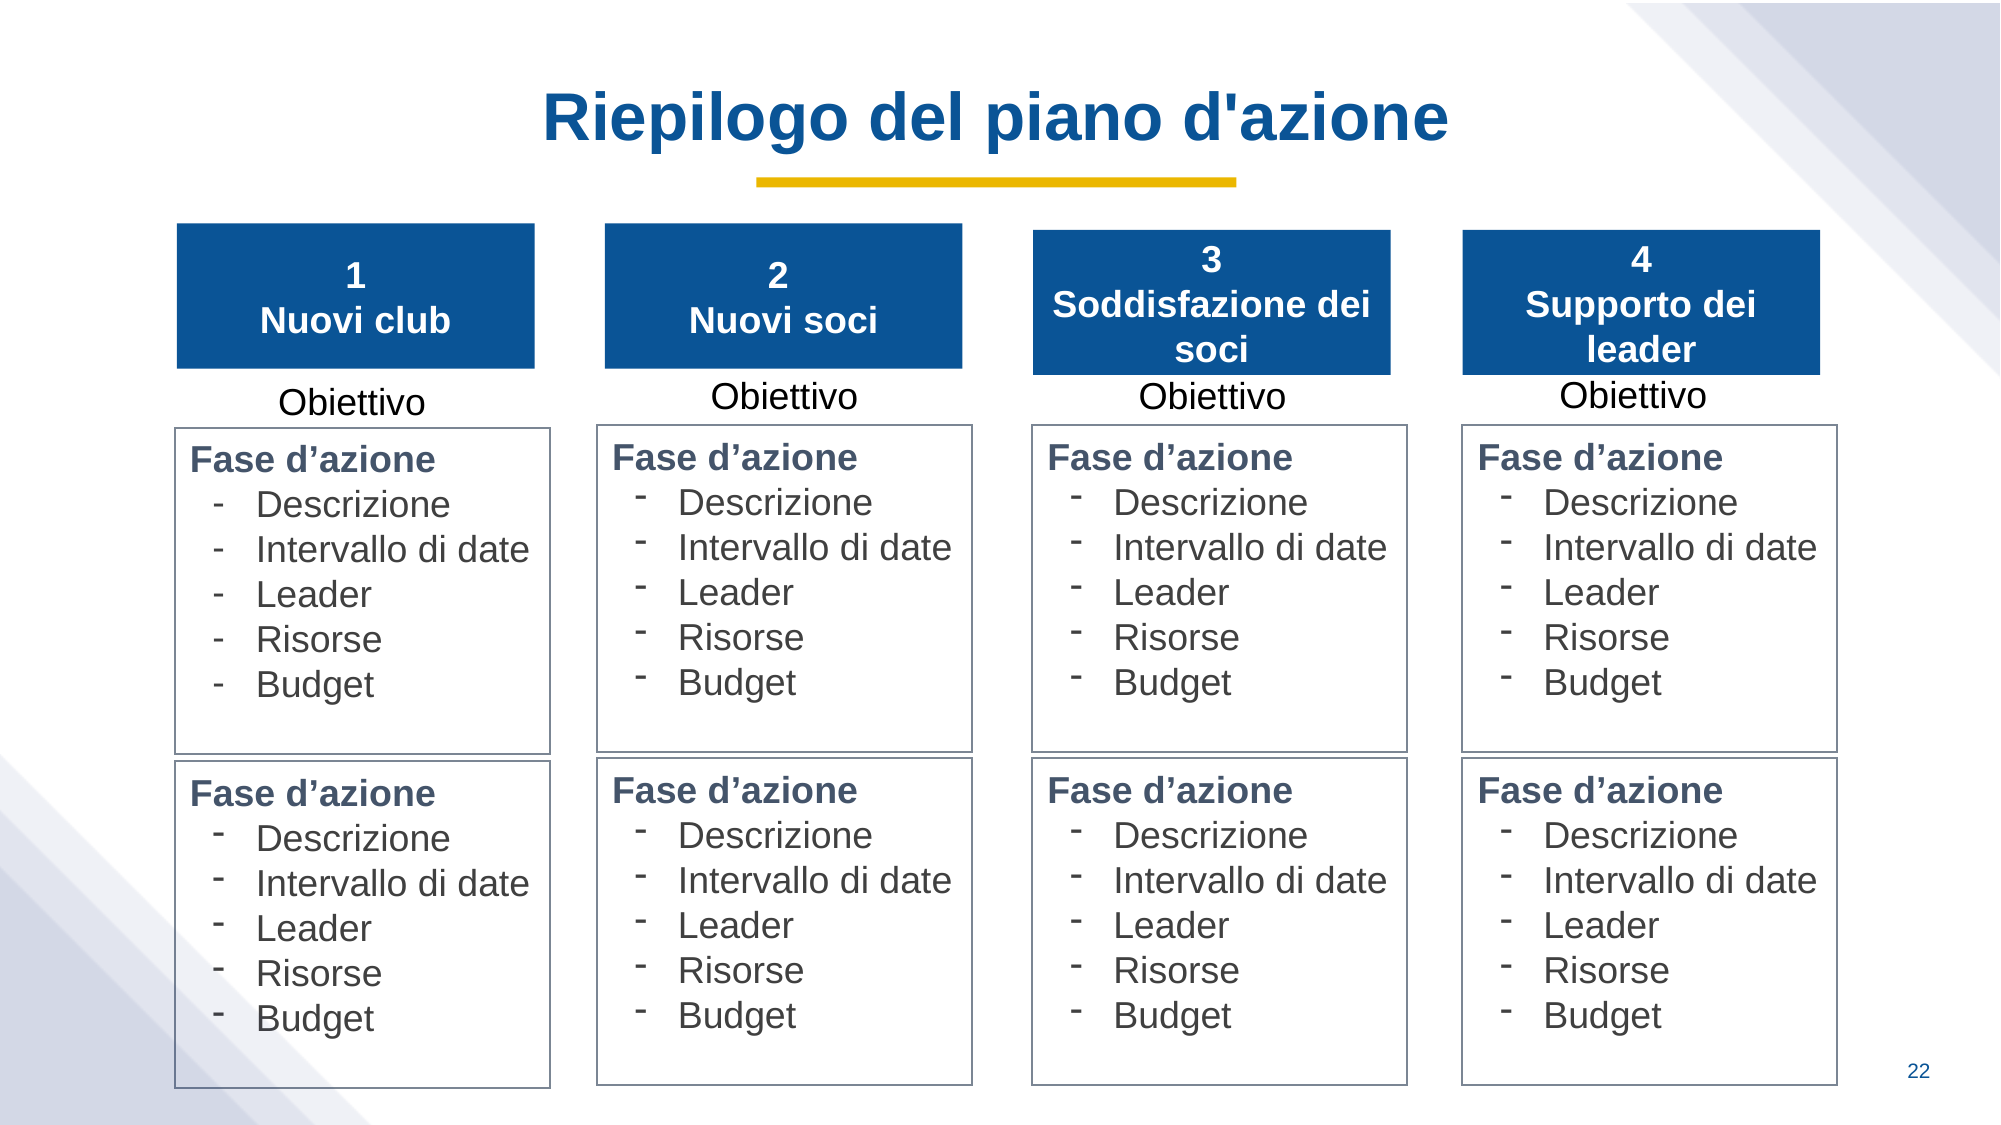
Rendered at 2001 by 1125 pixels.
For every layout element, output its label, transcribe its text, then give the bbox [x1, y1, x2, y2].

text_box Riepilogo del piano d'azione [0, 74, 1626, 163]
text_box Obiettivo [1024, 364, 1400, 425]
text_box Fase d’azione Descrizione Intervallo di date Leader Risorse Budget [596, 424, 973, 753]
text_box 22 [1892, 1049, 2000, 1125]
text_box Fase d’azione Descrizione Intervallo di date Leader Risorse Budget [1461, 424, 1838, 753]
text_box Obiettivo [174, 371, 550, 427]
text_box 2 Nuovi soci [604, 222, 963, 370]
text_box Fase d’azione Descrizione Intervallo di date Leader Risorse Budget [174, 427, 551, 755]
picture [1626, 3, 2000, 379]
picture [0, 754, 376, 1125]
text_box Fase d’azione Descrizione Intervallo di date Leader Risorse Budget [1031, 757, 1408, 1086]
text_box [756, 177, 1237, 188]
text_box Obiettivo [1445, 363, 1821, 424]
text_box Fase d’azione Descrizione Intervallo di date Leader Risorse Budget [596, 757, 973, 1086]
text_box Fase d’azione Descrizione Intervallo di date Leader Risorse Budget [1031, 424, 1408, 753]
text_box Fase d’azione Descrizione Intervallo di date Leader Risorse Budget [376, 760, 551, 1089]
text_box 4 Supporto dei leader [1461, 229, 1626, 363]
text_box Obiettivo [596, 364, 972, 424]
text_box 3 Soddisfazione dei soci [1032, 229, 1392, 376]
text_box 1 Nuovi club [176, 222, 536, 370]
text_box Fase d’azione Descrizione Intervallo di date Leader Risorse Budget [1461, 757, 1838, 1086]
